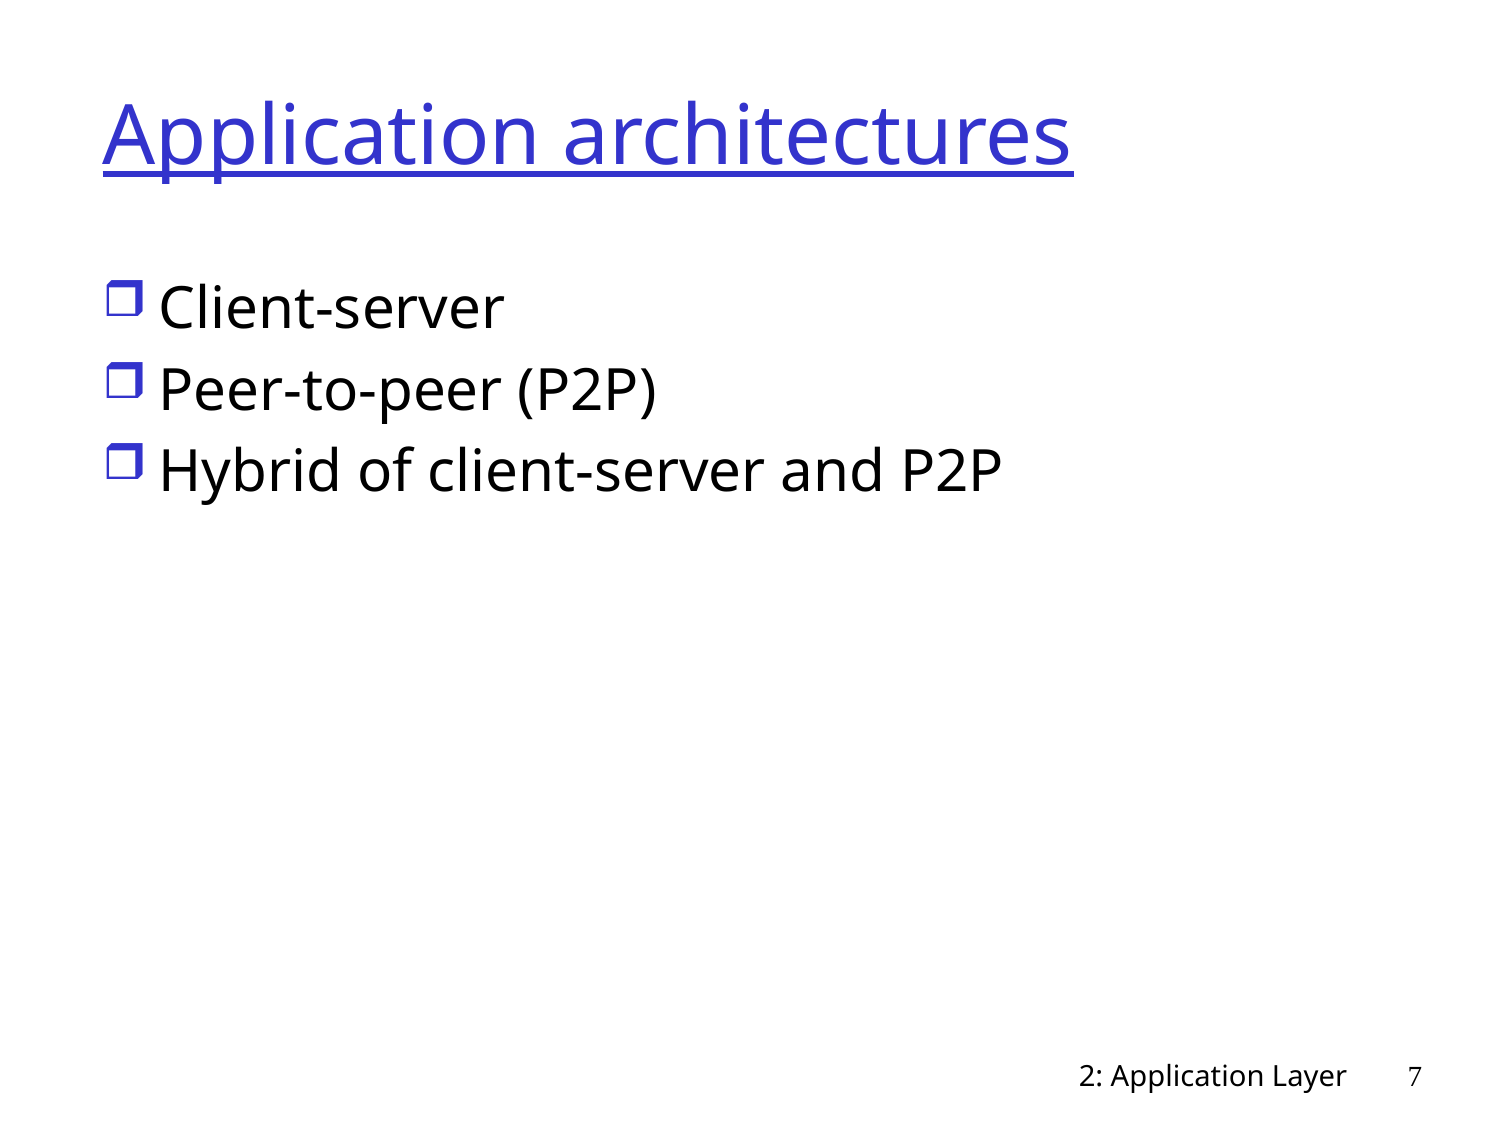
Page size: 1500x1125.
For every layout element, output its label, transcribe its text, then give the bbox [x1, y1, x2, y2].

list Client-server Peer-to-peer (P2P) Hybrid of client-server and P2P [87, 262, 1363, 1026]
slide_number 7 [1362, 1049, 1438, 1125]
footer 2: Application Layer [887, 1049, 1362, 1125]
title Application architectures [87, 37, 1363, 226]
